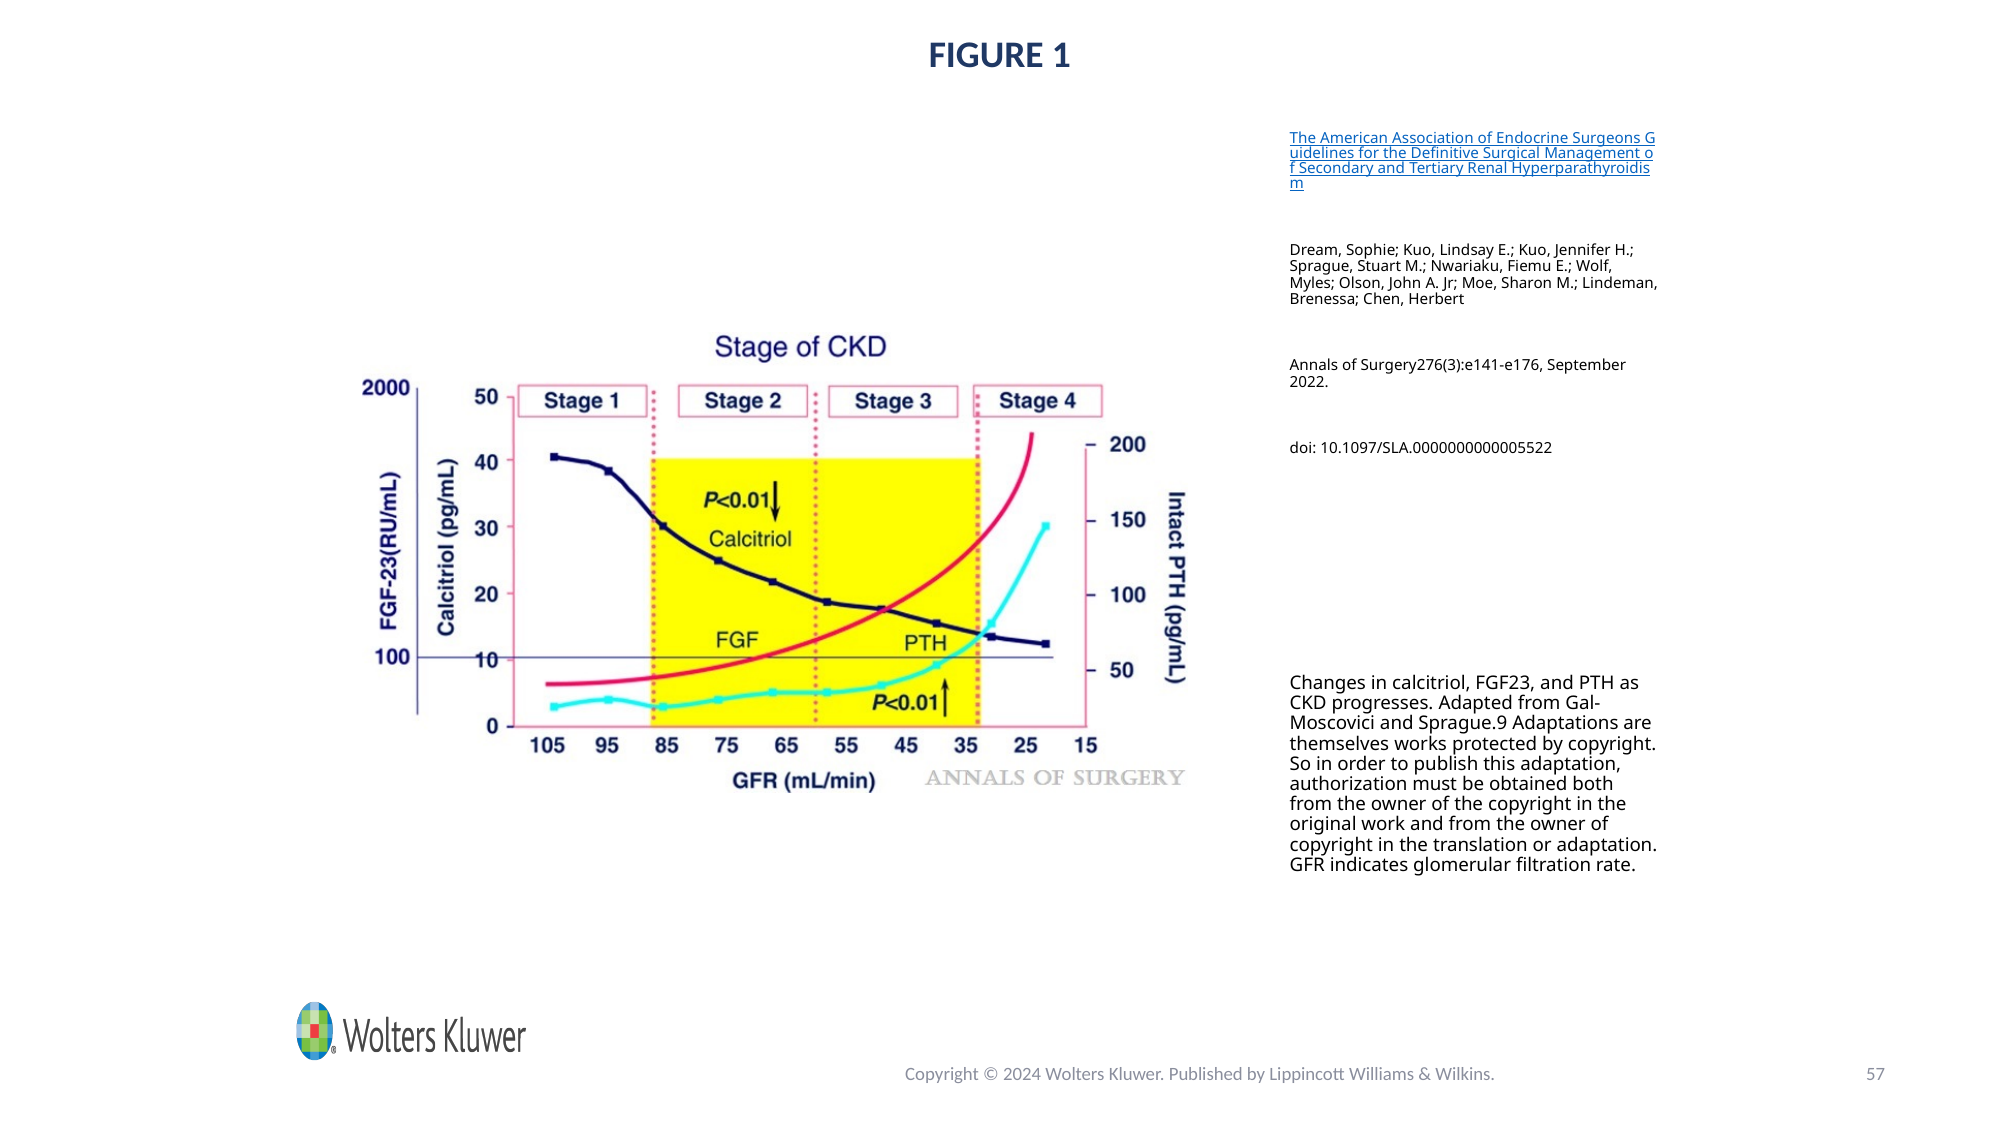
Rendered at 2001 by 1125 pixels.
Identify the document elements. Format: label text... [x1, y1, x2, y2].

footer Copyright © 2024 Wolters Kluwer. Published by Lippincott Williams & Wilkins. [583, 1042, 1816, 1103]
picture [279, 974, 543, 1088]
list Changes in calcitriol, FGF23, and PTH as CKD progresses. Adapted from Gal-Moscovici and Sprague.9 Adaptations are themselves works protected by copyright. So in order to publish this adaptation, authorization must be obtained both from the owner of the copyright in the original work and from the owner of copyright in the translation or adaptation. GFR indicates glomerular filtration rate. [1274, 450, 1674, 924]
slide_number 57 [1816, 1042, 1900, 1103]
list The American Association of Endocrine Surgeons Guidelines for the Definitive Surgical Management of Secondary and Tertiary Renal Hyperparathyroidism Dream, Sophie; Kuo, Lindsay E.; Kuo, Jennifer H.; Sprague, Stuart M.; Nwariaku, Fiemu E.; Wolf, Myles; Olson, John A. Jr; Moe, Sharon M.; Lindeman, Brenessa; Chen, Herbert Annals of Surgery276(3):e141-e176, September 2022. doi: 10.1097/SLA.0000000000005522 [1274, 121, 1674, 423]
title FIGURE 1 [99, 27, 1900, 84]
picture [362, 332, 1188, 793]
